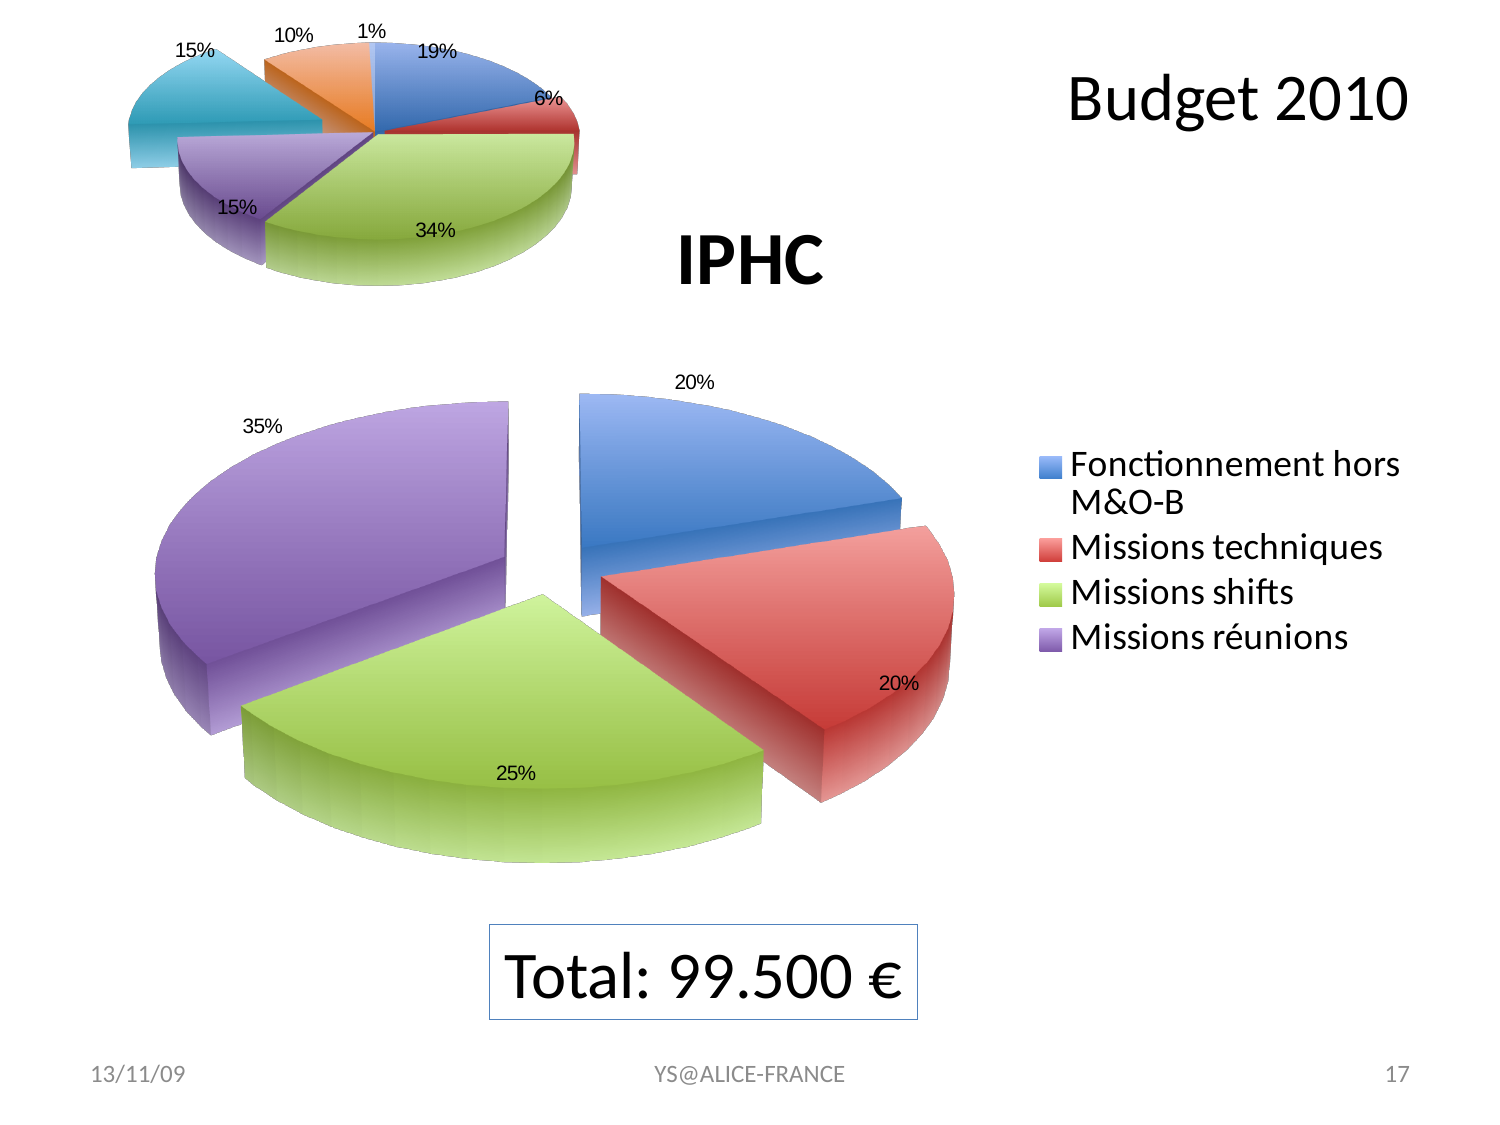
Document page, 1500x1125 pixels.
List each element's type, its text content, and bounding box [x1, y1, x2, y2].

title Budget 2010 [751, 0, 1425, 181]
chart [0, 0, 1426, 926]
footer YS@ALICE-FRANCE [512, 1042, 988, 1103]
slide_number 17 [1074, 1042, 1425, 1103]
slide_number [75, 1042, 425, 1103]
text_box Total: 99.500 € [489, 934, 918, 1020]
